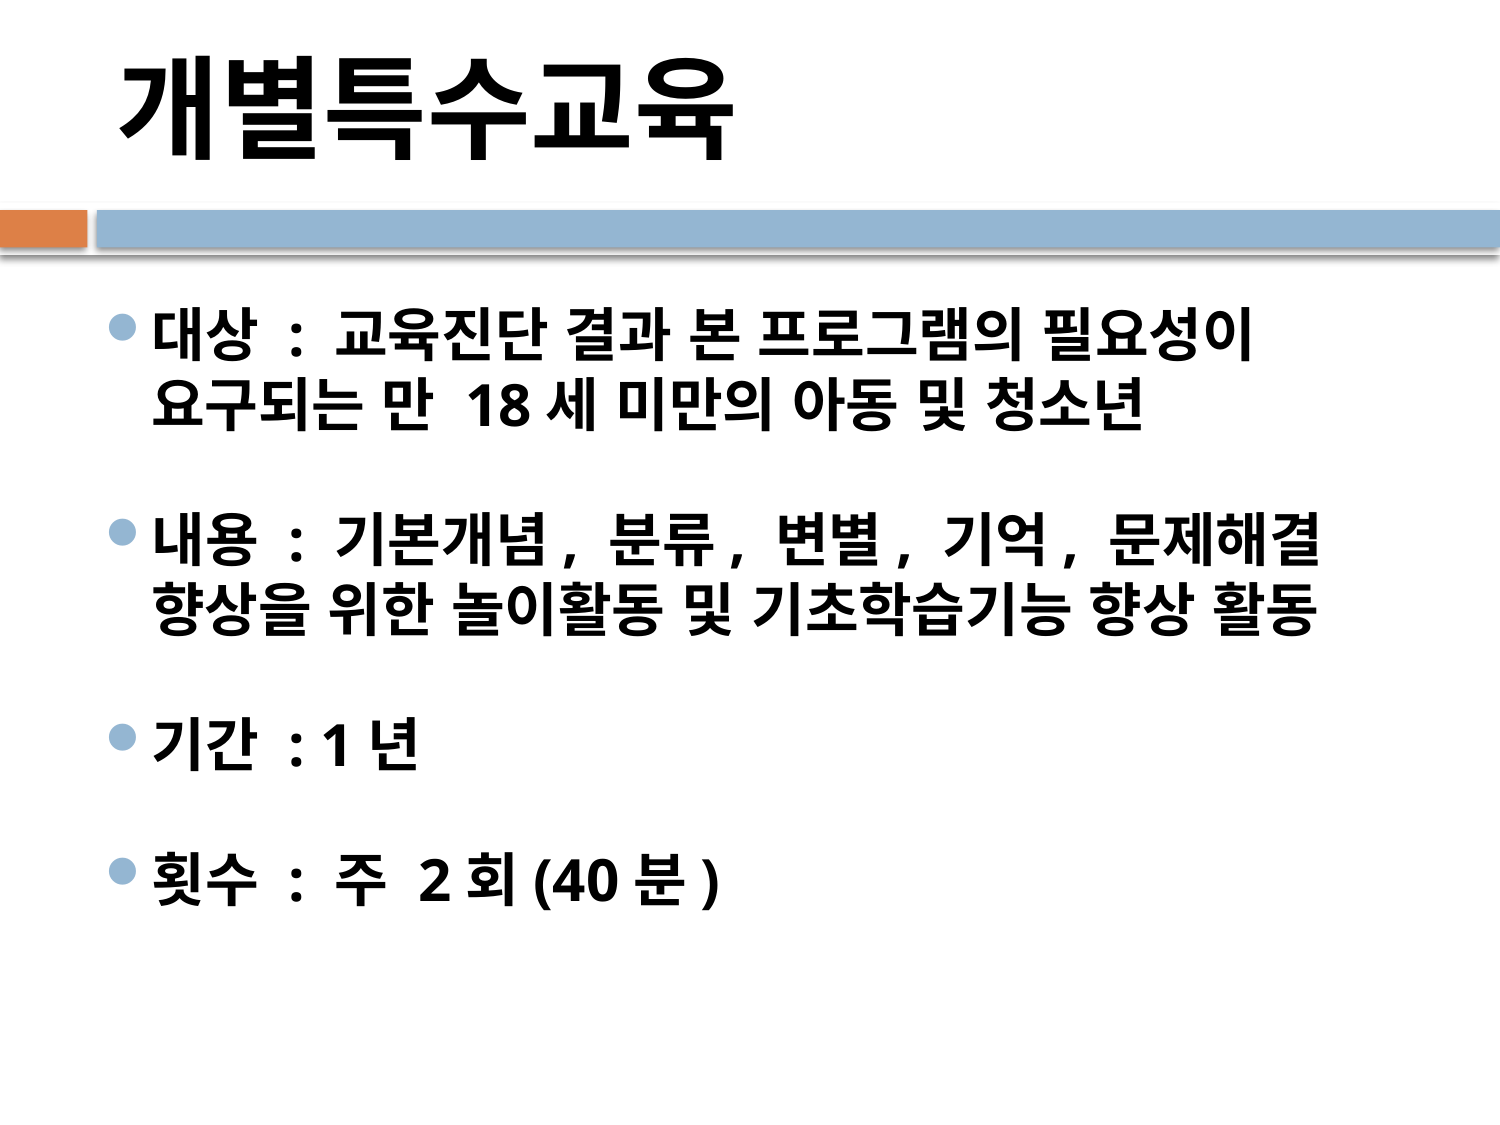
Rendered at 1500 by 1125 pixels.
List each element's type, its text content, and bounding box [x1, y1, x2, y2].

text_box 개별특수교육 [88, 30, 1389, 219]
text_box 대상 : 교육진단 결과 본 프로그램의 필요성이 요구되는 만 18세 미만의 아동 및 청소년 내용 : 기본개념, 분류, 변별, 기억, 문제해결 향상을 위한 놀이활동 및 기초학습기능 향상 활동 기간 : 1년 횟수 : 주 2회(40분) [76, 290, 1425, 927]
